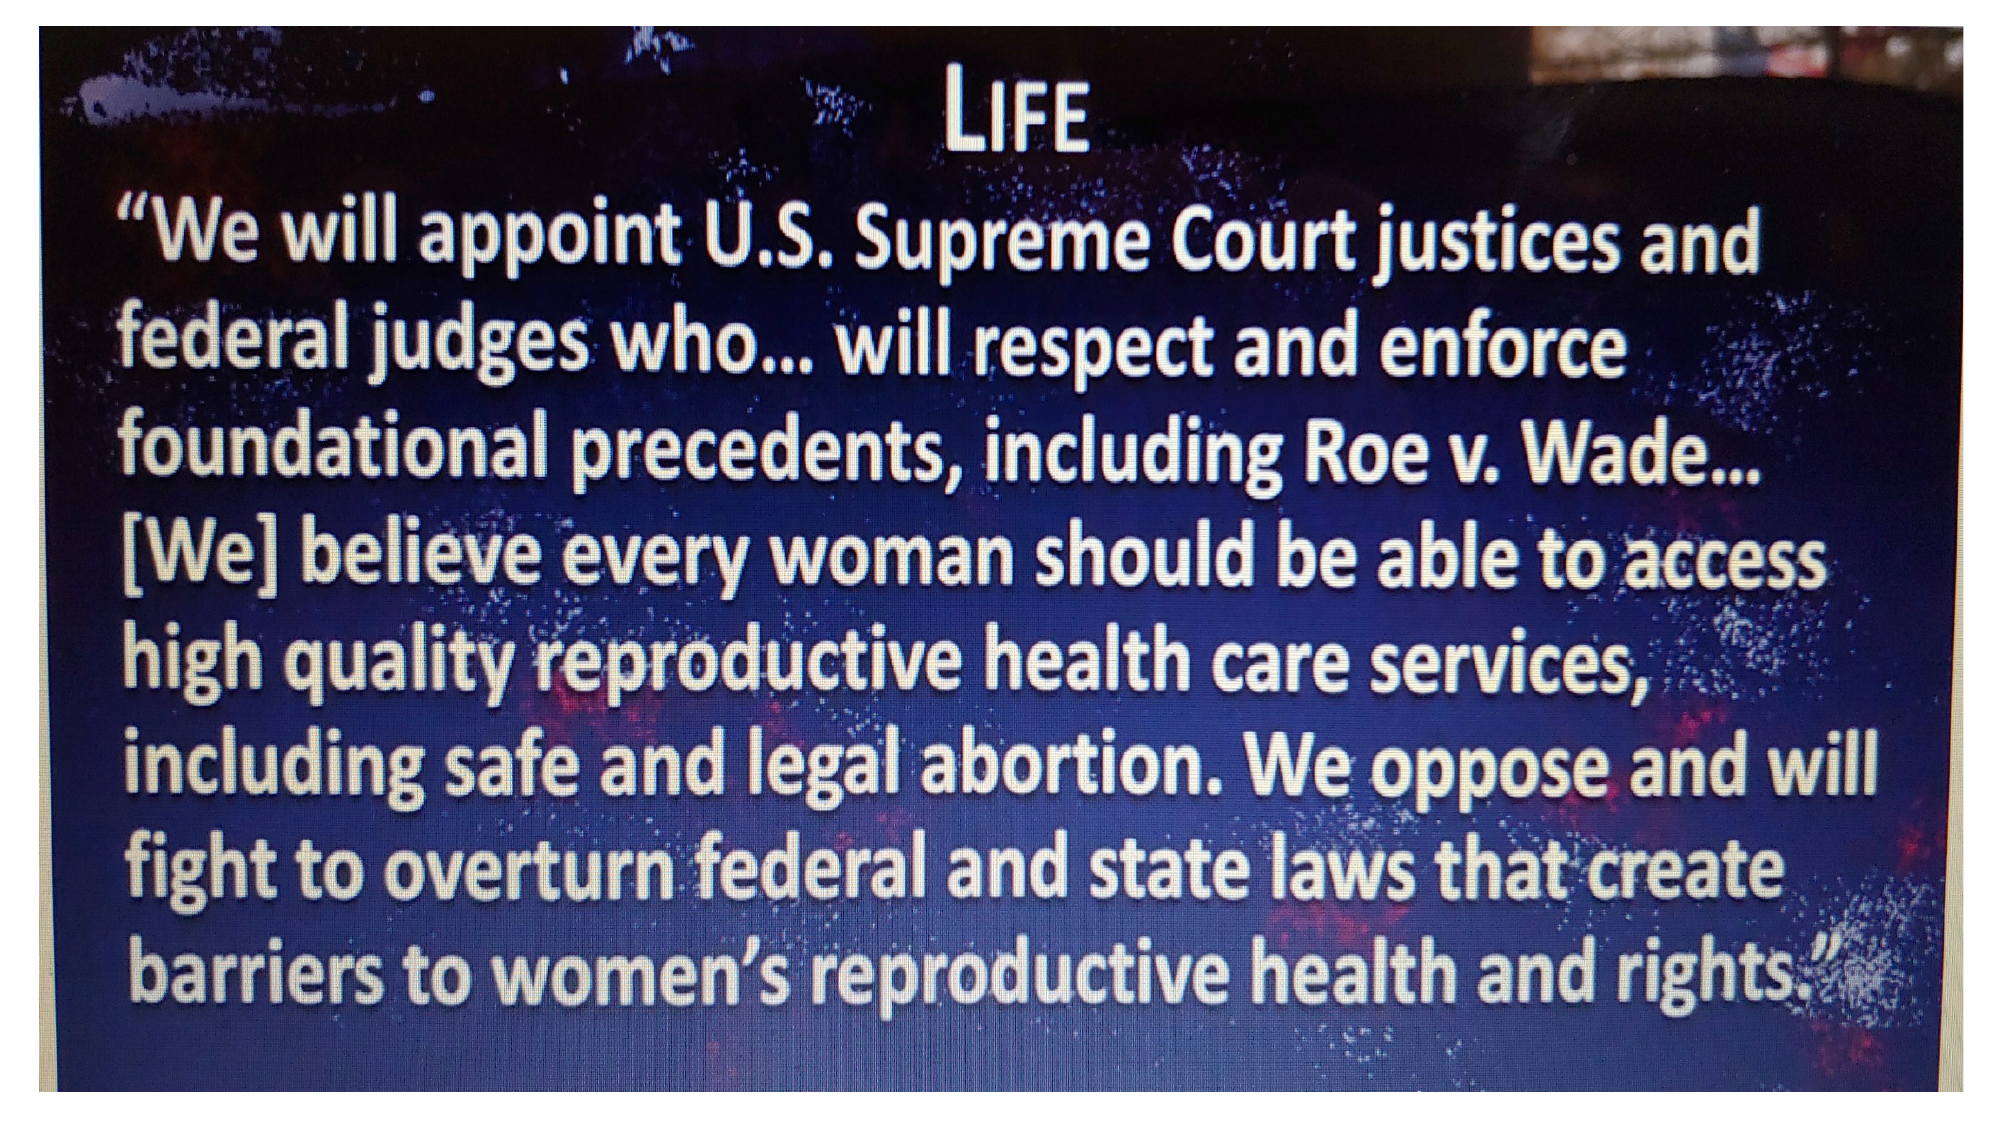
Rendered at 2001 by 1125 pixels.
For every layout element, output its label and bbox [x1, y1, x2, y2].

list [37, 26, 1964, 1092]
